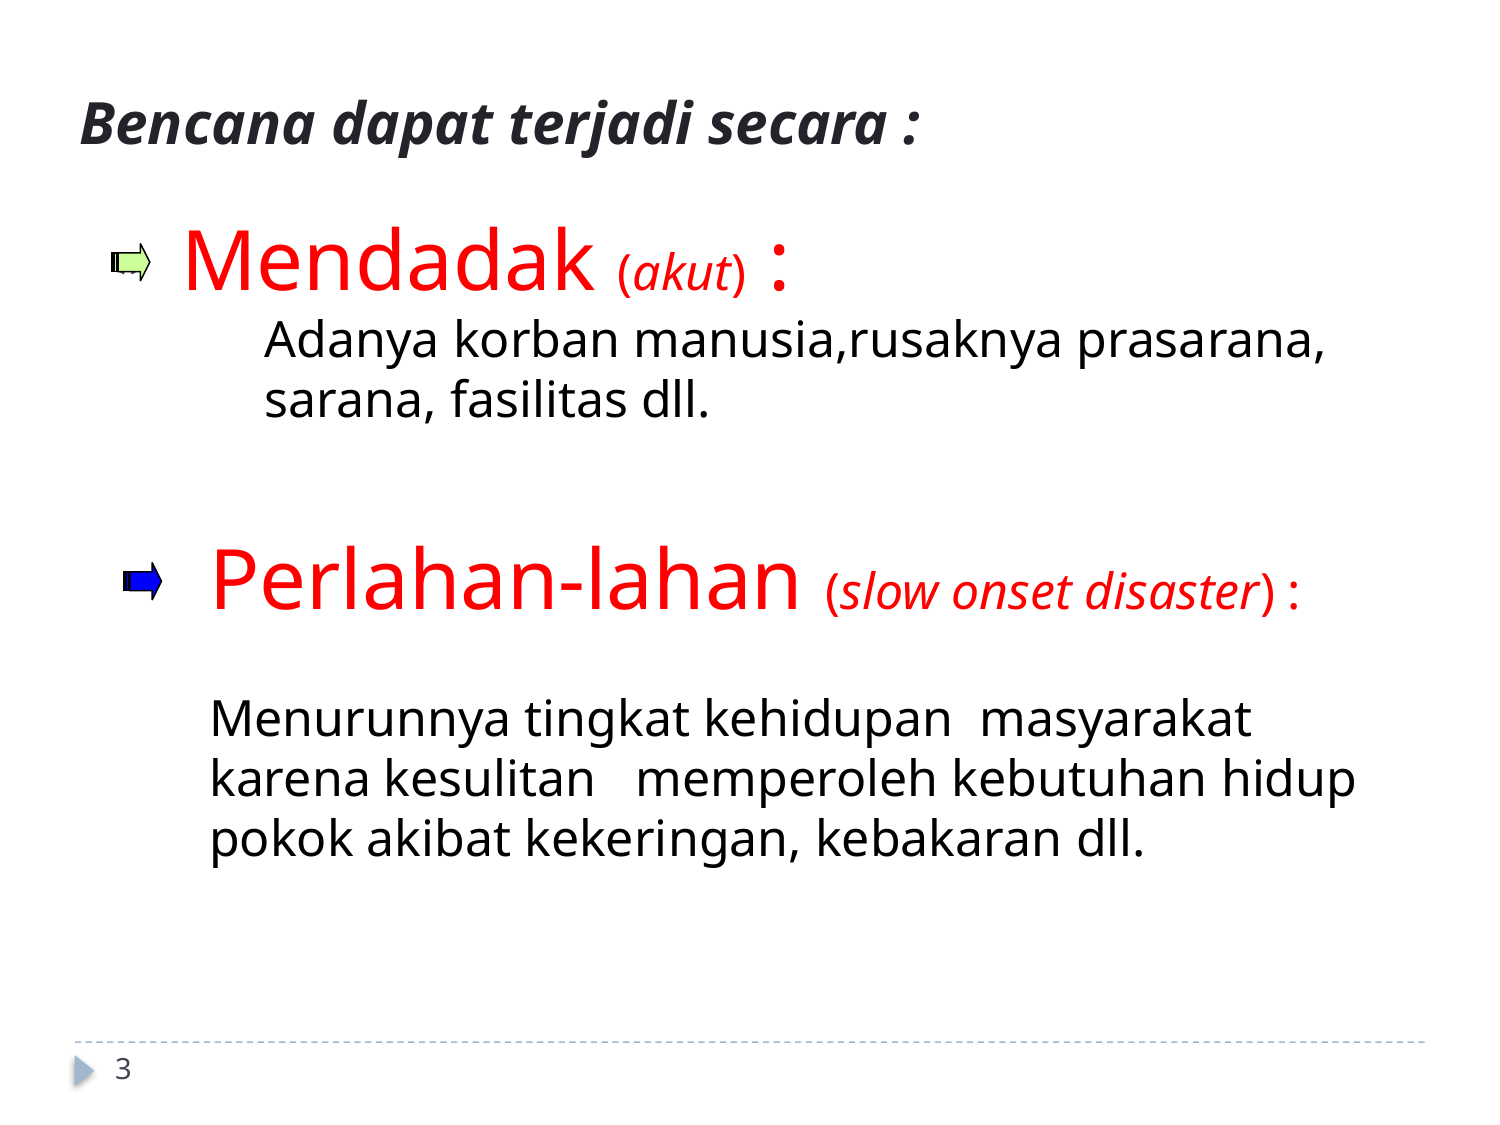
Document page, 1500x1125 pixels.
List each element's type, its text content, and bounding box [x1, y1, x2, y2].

text_box Perlahan-lahan (slow onset disaster) : Menurunnya tingkat kehidupan masyarakat karena kesulitan memperoleh kebutuhan hidup pokok akibat kekeringan, kebakaran dll. [194, 518, 1436, 874]
slide_number 3 [100, 1042, 426, 1103]
text_box [123, 562, 162, 601]
text_box * Mendadak (akut) : Adanya korban manusia,rusaknya prasarana, sarana, fasilitas dll. [100, 200, 1460, 495]
title Bencana dapat terjadi secara : [64, 78, 1424, 164]
text_box [118, 243, 150, 281]
text_box [112, 252, 117, 272]
